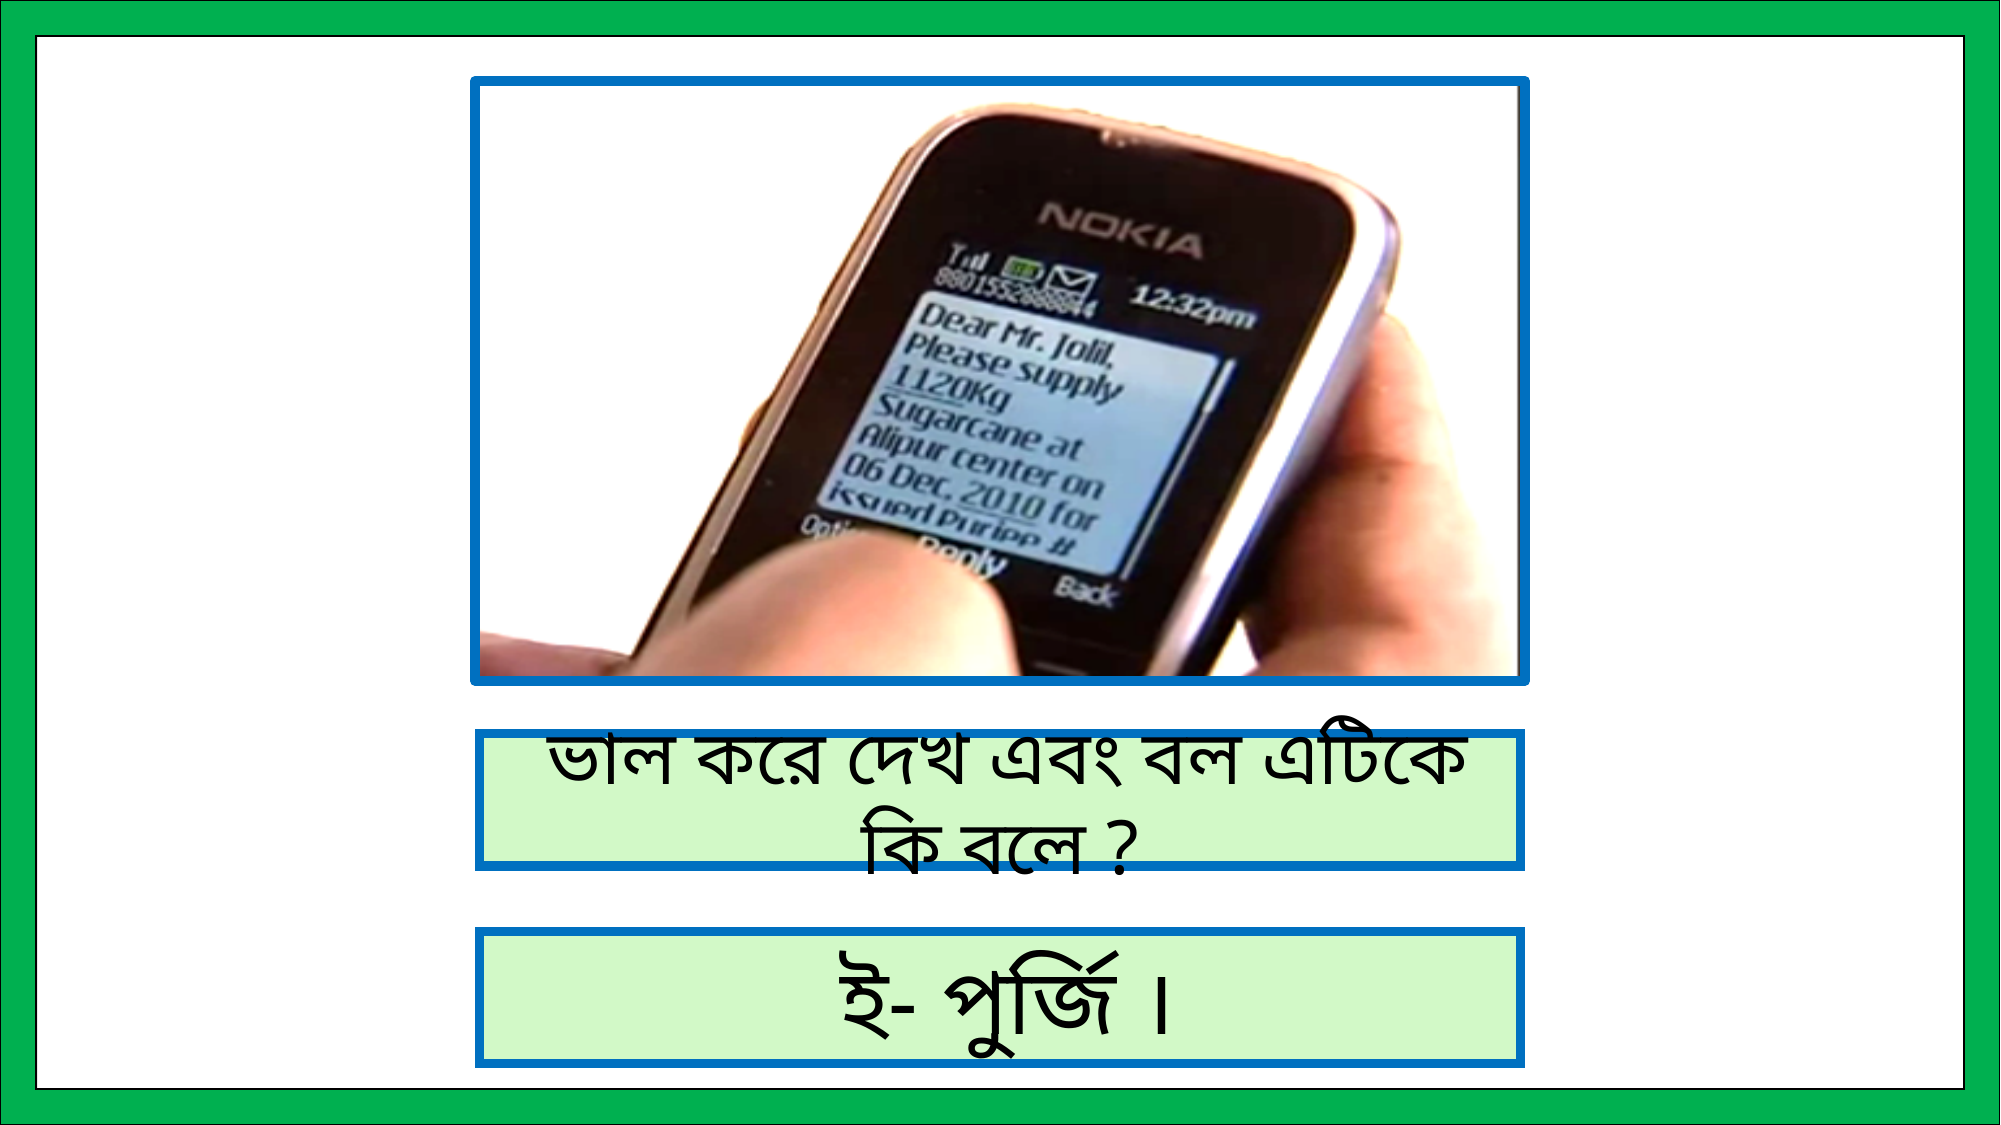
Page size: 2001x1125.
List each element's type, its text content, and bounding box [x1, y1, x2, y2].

picture [479, 85, 1521, 677]
text_box ভাল করে দেখ এবং বল এটিকে কি বলে ? [478, 733, 1521, 867]
text_box ই- পুর্জি । [478, 930, 1521, 1065]
text_box [0, 0, 2000, 1125]
text_box পাঠ শিরোনাম বের করার জন্য স্লাইডটি দেখিয়ে শিক্ষার্থীদের প্রশ্ন করা যায়- ১,ছবিগুলো কিসের ছবি?উঃ বিদ্যালয়ের ও কোষের ।২। বিদ্যালয় পরিচালনা/নিয়ন্ত্রণ করেন কে ?উঃ স্কুলের প্রধান শিক্ষক আর কোষের সব কাজ নিয়ন্ত্রণ করে কে ? নিউক্লিয়াস। তাহলে আজ আমরা পড়ব নিউক্লিয়াস । শেষে পাঠ ঘোষনা করবেন । এ স্লাইডে সর্বোচ্চ ২-৩ মিনিট নির্ধারণ । [37, 37, 1963, 1088]
